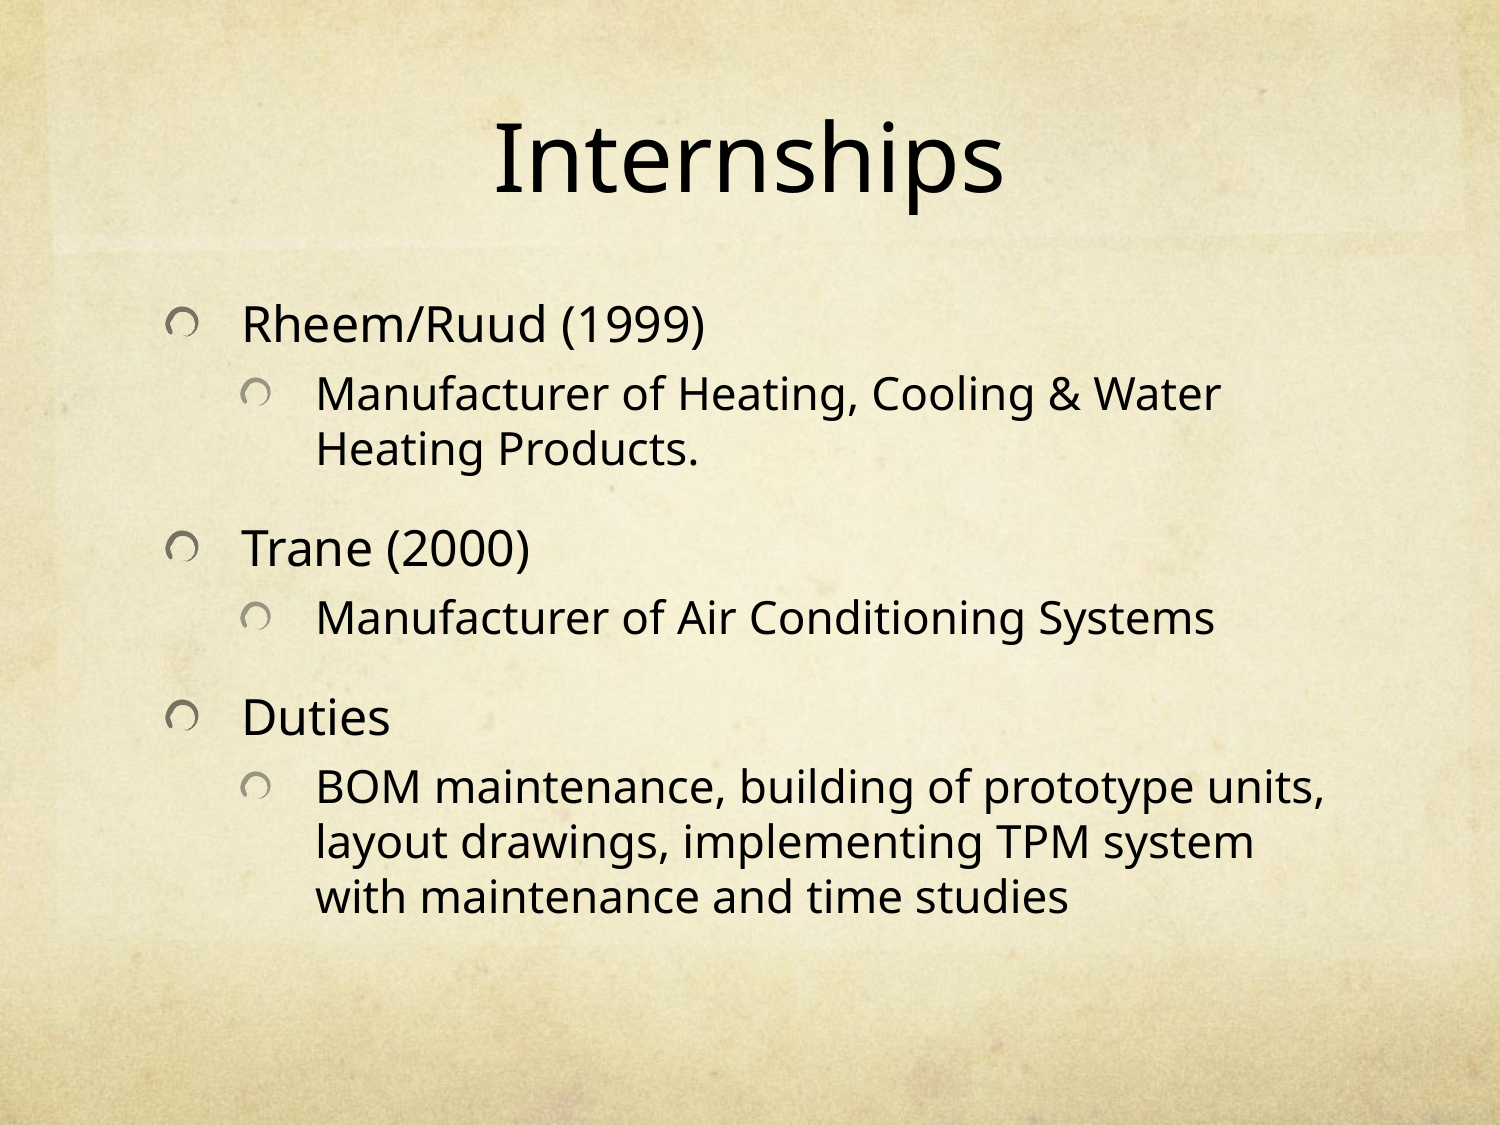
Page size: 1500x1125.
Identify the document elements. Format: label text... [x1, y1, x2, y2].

list Rheem/Ruud (1999) Manufacturer of Heating, Cooling & Water Heating Products. Trane (2000) Manufacturer of Air Conditioning Systems Duties BOM maintenance, building of prototype units, layout drawings, implementing TPM system with maintenance and time studies [150, 284, 1350, 950]
title Internships [150, 82, 1350, 225]
picture [0, 0, 1500, 1125]
